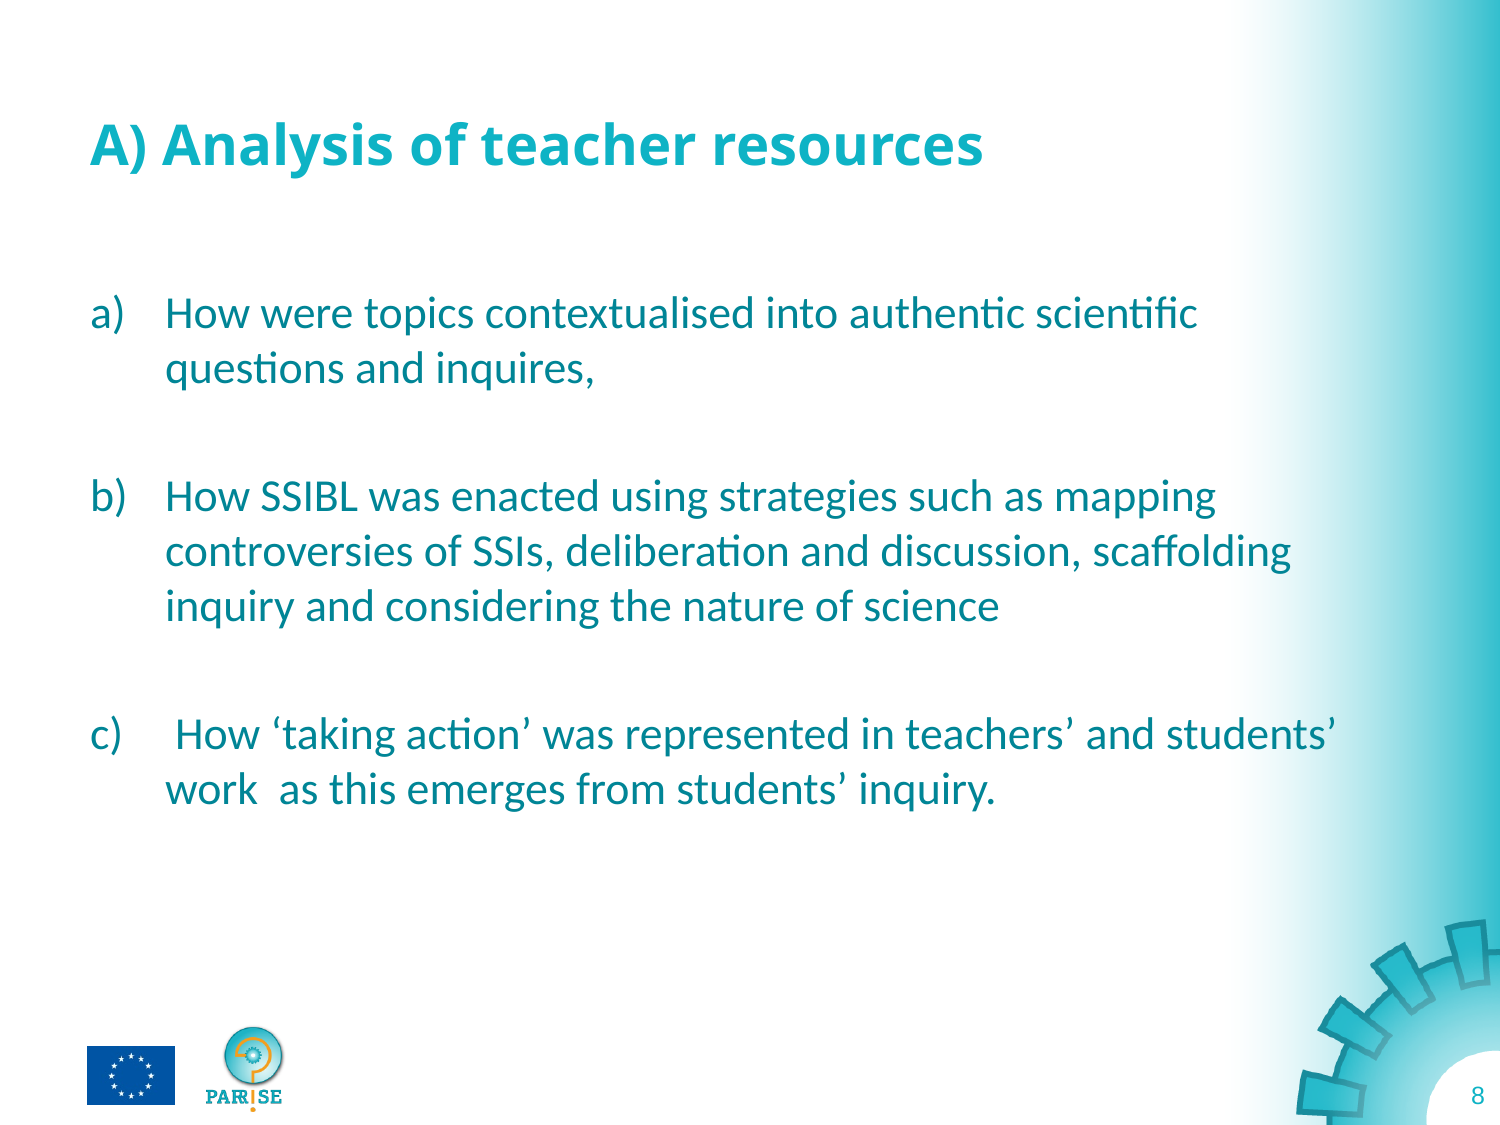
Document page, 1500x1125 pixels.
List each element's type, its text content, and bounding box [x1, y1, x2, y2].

picture [0, 0, 1500, 1125]
slide_number 8 [1200, 1065, 1500, 1125]
title A) Analysis of teacher resources [75, 48, 1388, 237]
list How were topics contextualised into authentic scientific questions and inquires, How SSIBL was enacted using strategies such as mapping controversies of SSIs, deliberation and discussion, scaffolding inquiry and considering the nature of science How ‘taking action’ was represented in teachers’ and students’ work as this emerges from students’ inquiry. [75, 275, 1388, 988]
